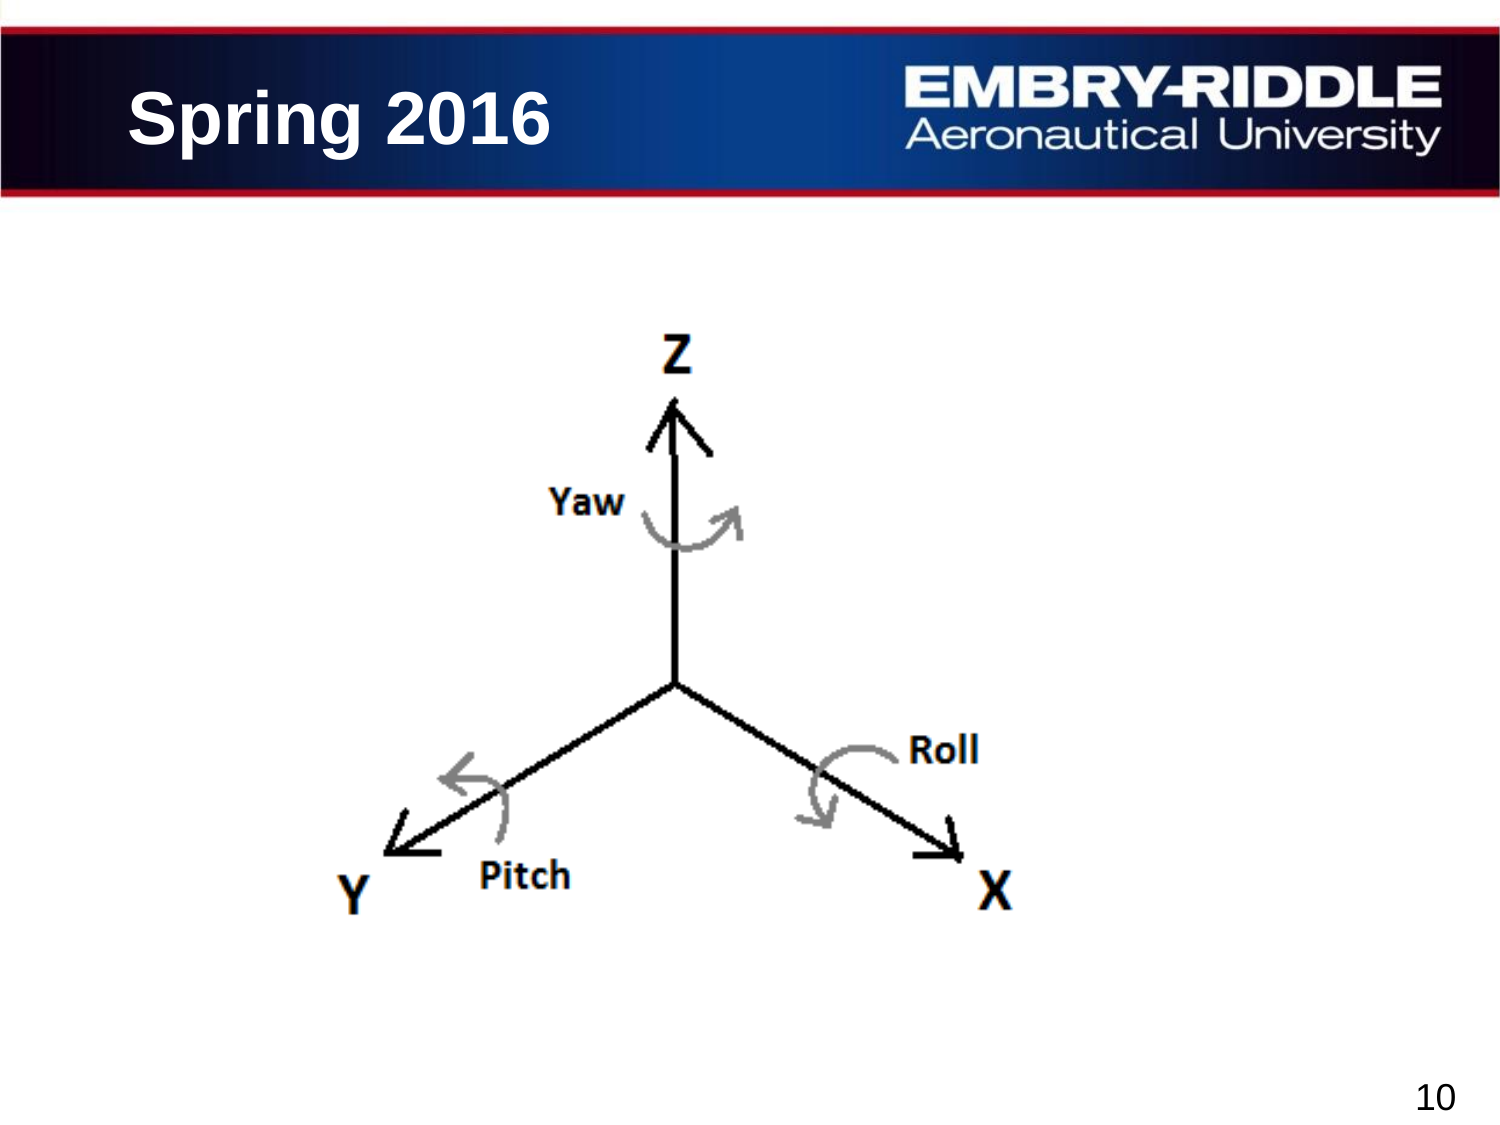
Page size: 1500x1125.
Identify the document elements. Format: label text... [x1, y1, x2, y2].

title Spring 2016 [75, 0, 863, 175]
picture [0, 0, 1500, 1125]
slide_number ‹#› [1400, 1065, 1500, 1125]
